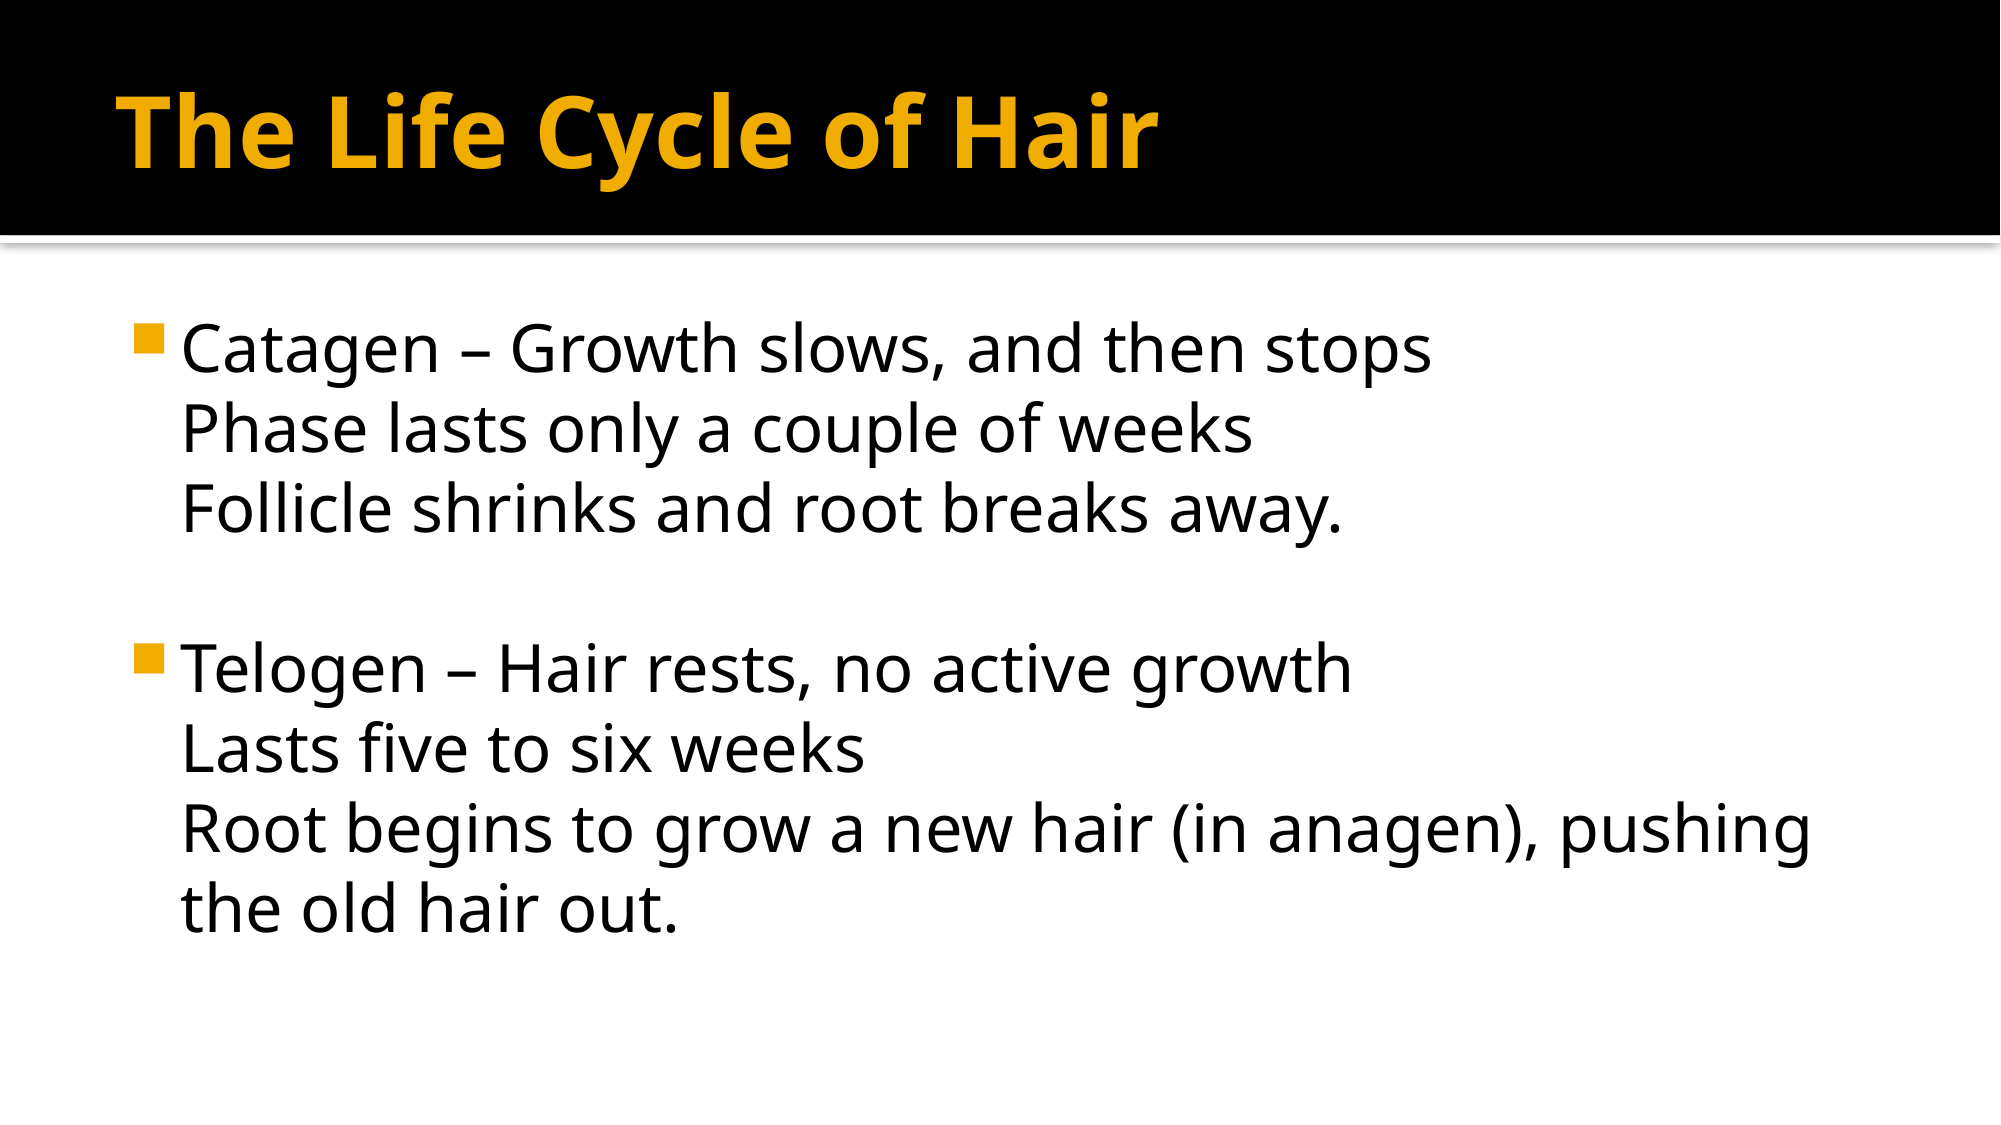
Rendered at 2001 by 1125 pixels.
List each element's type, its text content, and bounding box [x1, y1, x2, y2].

title The Life Cycle of Hair [99, 25, 1900, 231]
list Catagen – Growth slows, and then stops Phase lasts only a couple of weeks Follicle shrinks and root breaks away. Telogen – Hair rests, no active growth Lasts five to six weeks Root begins to grow a new hair (in anagen), pushing the old hair out. [99, 291, 1900, 1050]
